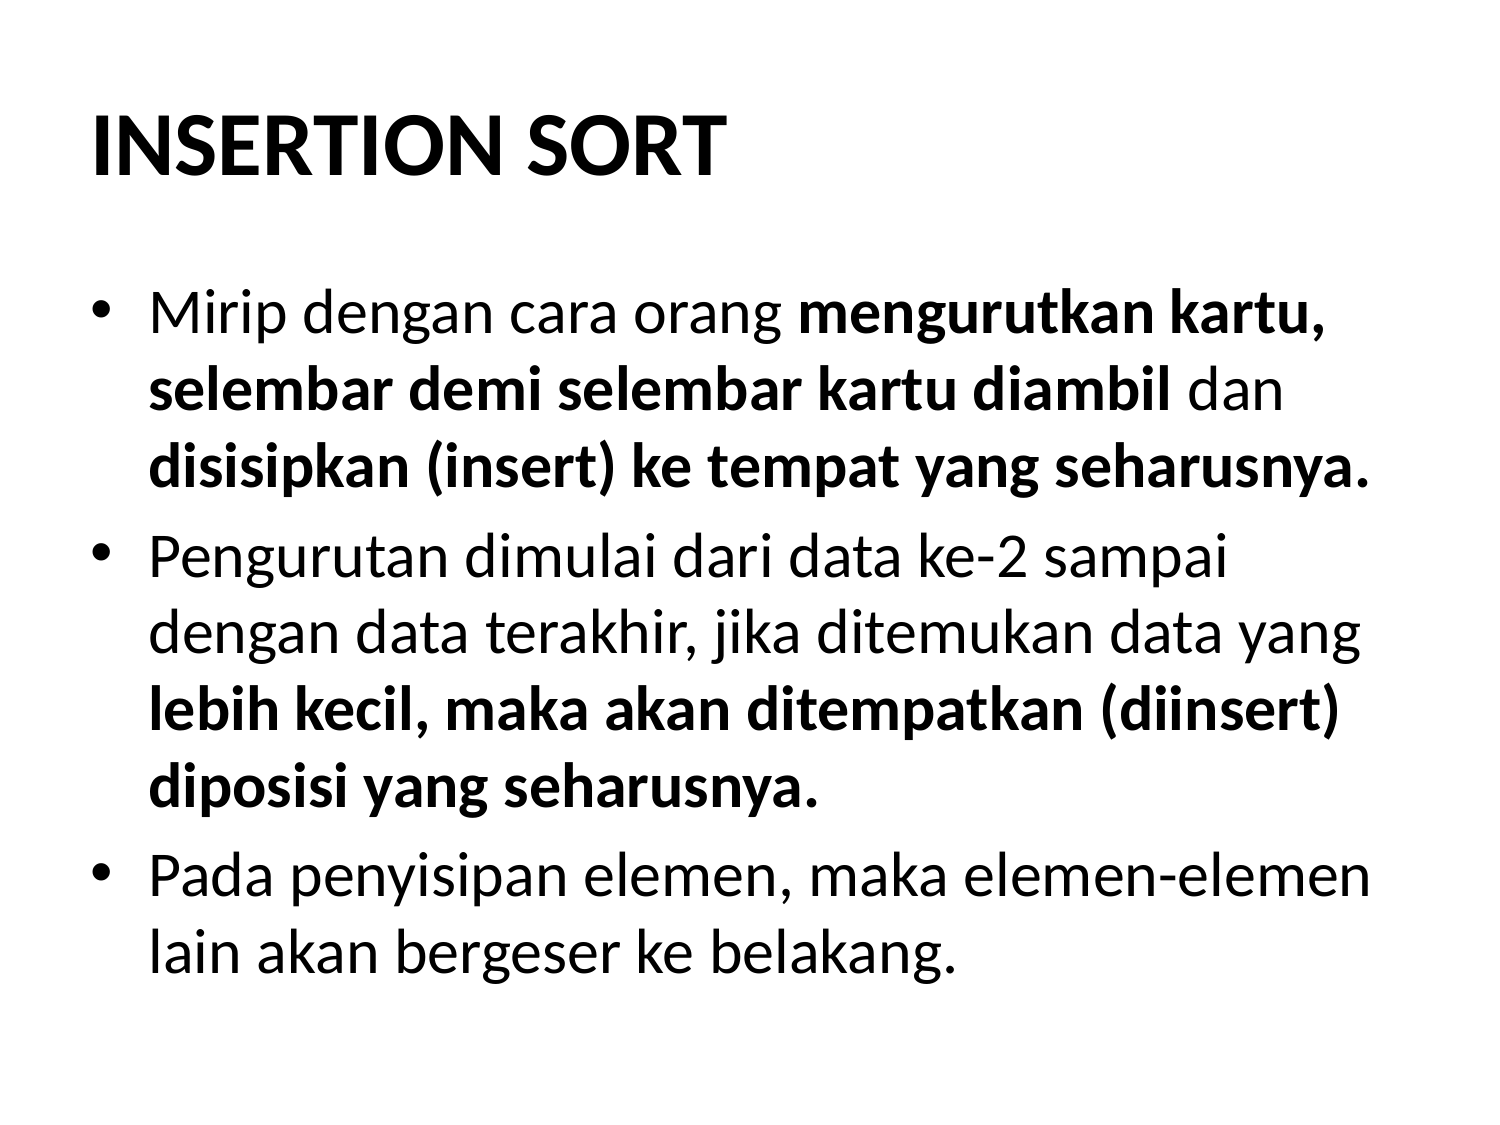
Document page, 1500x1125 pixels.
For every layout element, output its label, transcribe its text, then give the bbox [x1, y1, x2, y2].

title INSERTION SORT [75, 45, 1425, 233]
list Mirip dengan cara orang mengurutkan kartu, selembar demi selembar kartu diambil dan disisipkan (insert) ke tempat yang seharusnya. Pengurutan dimulai dari data ke-2 sampai dengan data terakhir, jika ditemukan data yang lebih kecil, maka akan ditempatkan (diinsert) diposisi yang seharusnya. Pada penyisipan elemen, maka elemen-elemen lain akan bergeser ke belakang. [75, 262, 1425, 1005]
